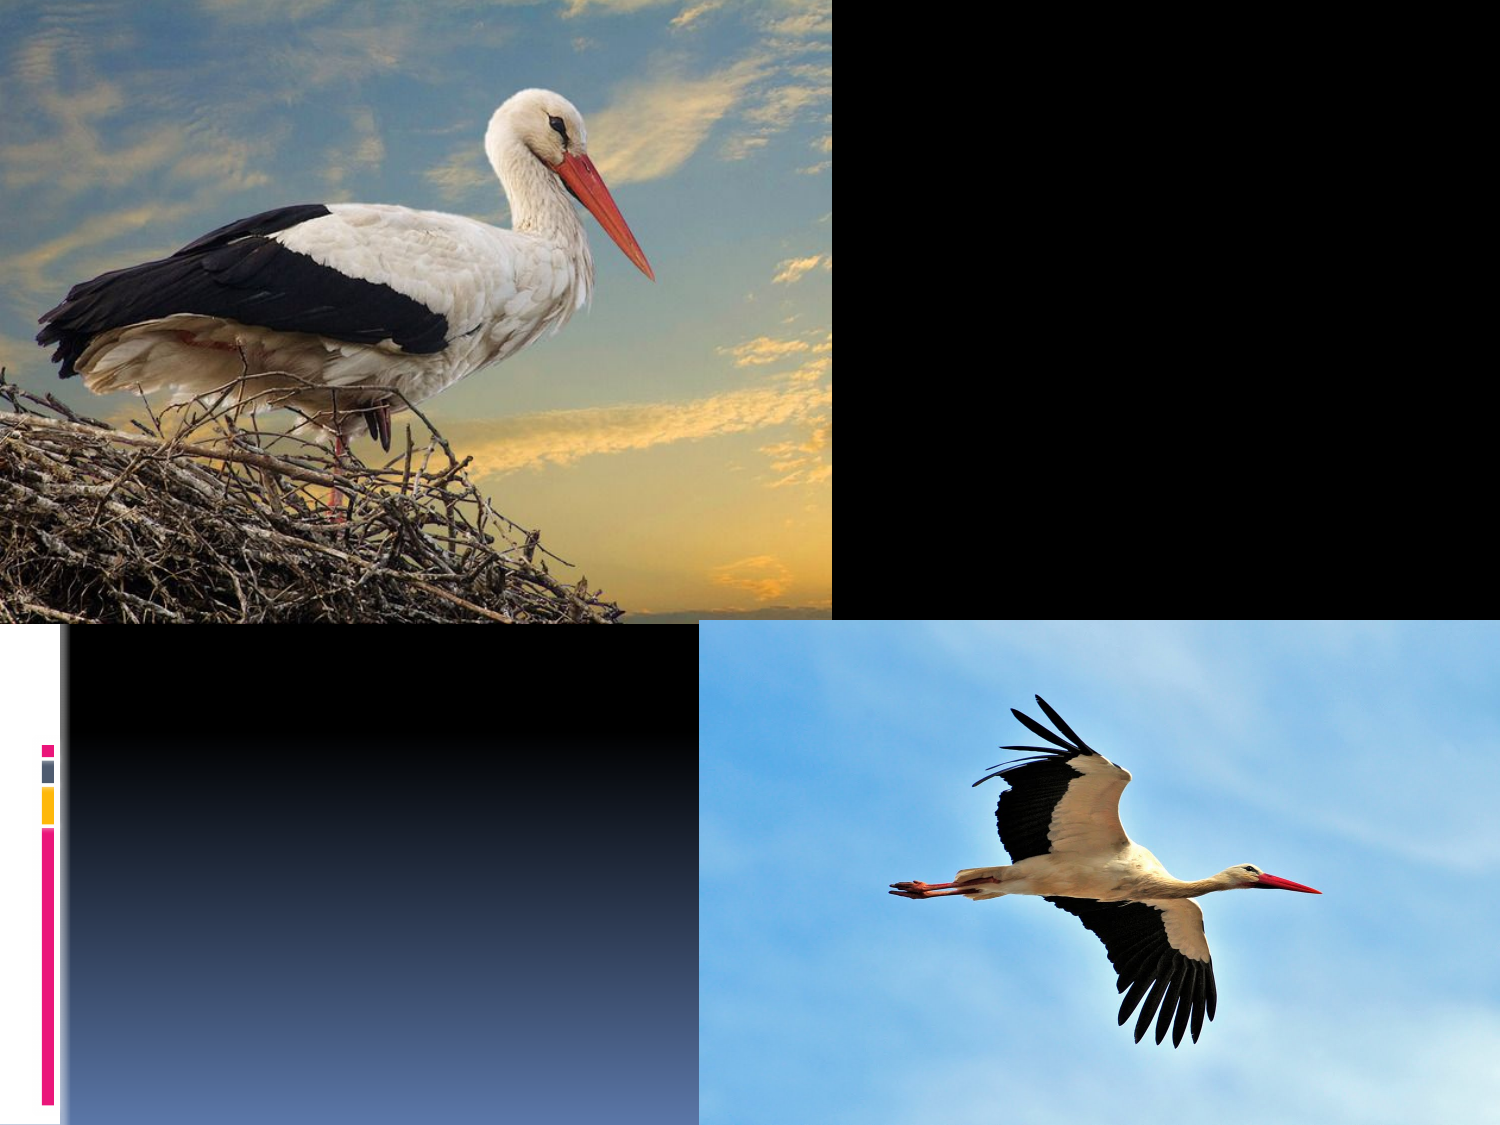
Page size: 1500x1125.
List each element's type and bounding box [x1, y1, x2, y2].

picture [0, 0, 833, 625]
picture [699, 619, 1500, 1125]
